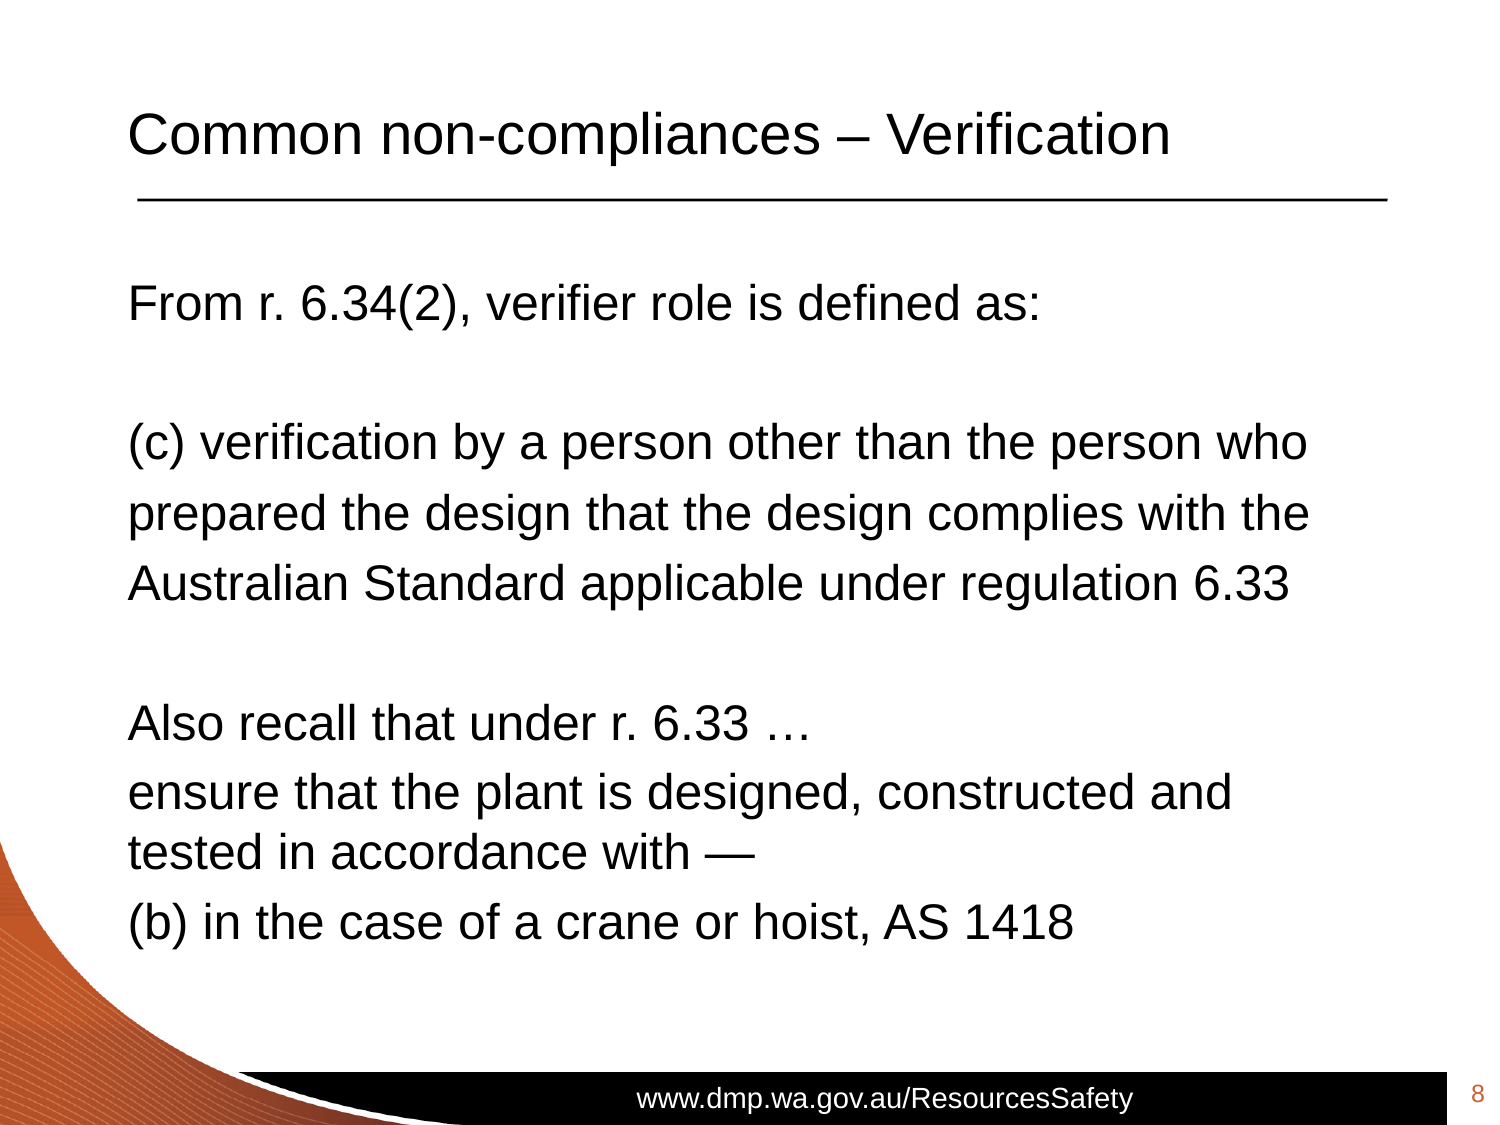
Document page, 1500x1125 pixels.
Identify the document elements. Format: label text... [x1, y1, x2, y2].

picture [0, 825, 1447, 1125]
title Common non-compliances – Verification [112, 37, 1388, 226]
list From r. 6.34(2), verifier role is defined as: (c) verification by a person other than the person who prepared the design that the design complies with the Australian Standard applicable under regulation 6.33 Also recall that under r. 6.33 … ensure that the plant is designed, constructed and tested in accordance with — (b) in the case of a crane or hoist, AS 1418 [112, 262, 1388, 1001]
slide_number 8 [1293, 1070, 1500, 1125]
